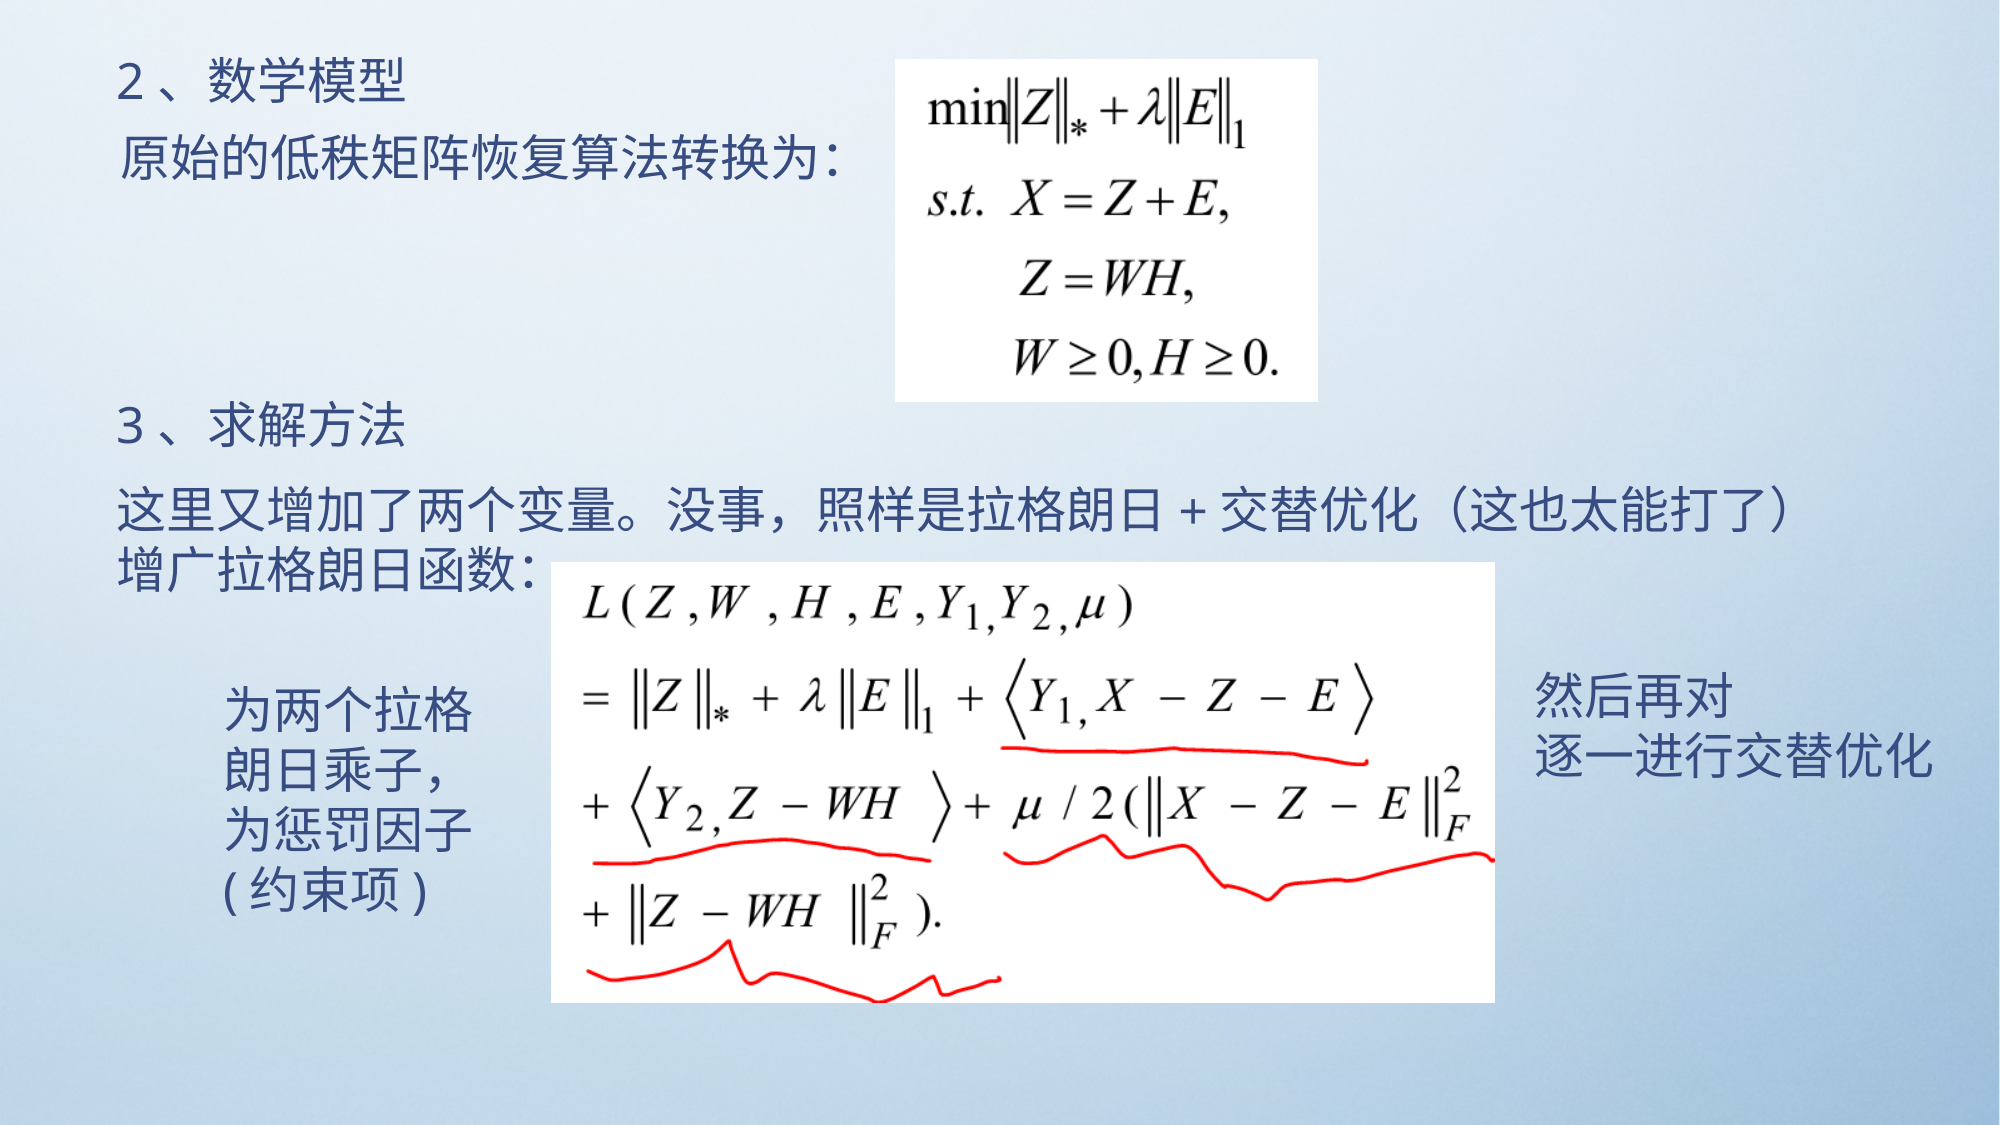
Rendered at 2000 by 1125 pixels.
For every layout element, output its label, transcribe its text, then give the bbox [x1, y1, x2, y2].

picture [0, 0, 2000, 1125]
text_box 3、求解方法 [101, 386, 504, 461]
text_box 这里又增加了两个变量。没事，照样是拉格朗日+交替优化（这也太能打了） 增广拉格朗日函数： [101, 471, 1878, 607]
text_box 2、数学模型 [101, 42, 457, 118]
text_box 原始的低秩矩阵恢复算法转换为： [105, 118, 886, 194]
